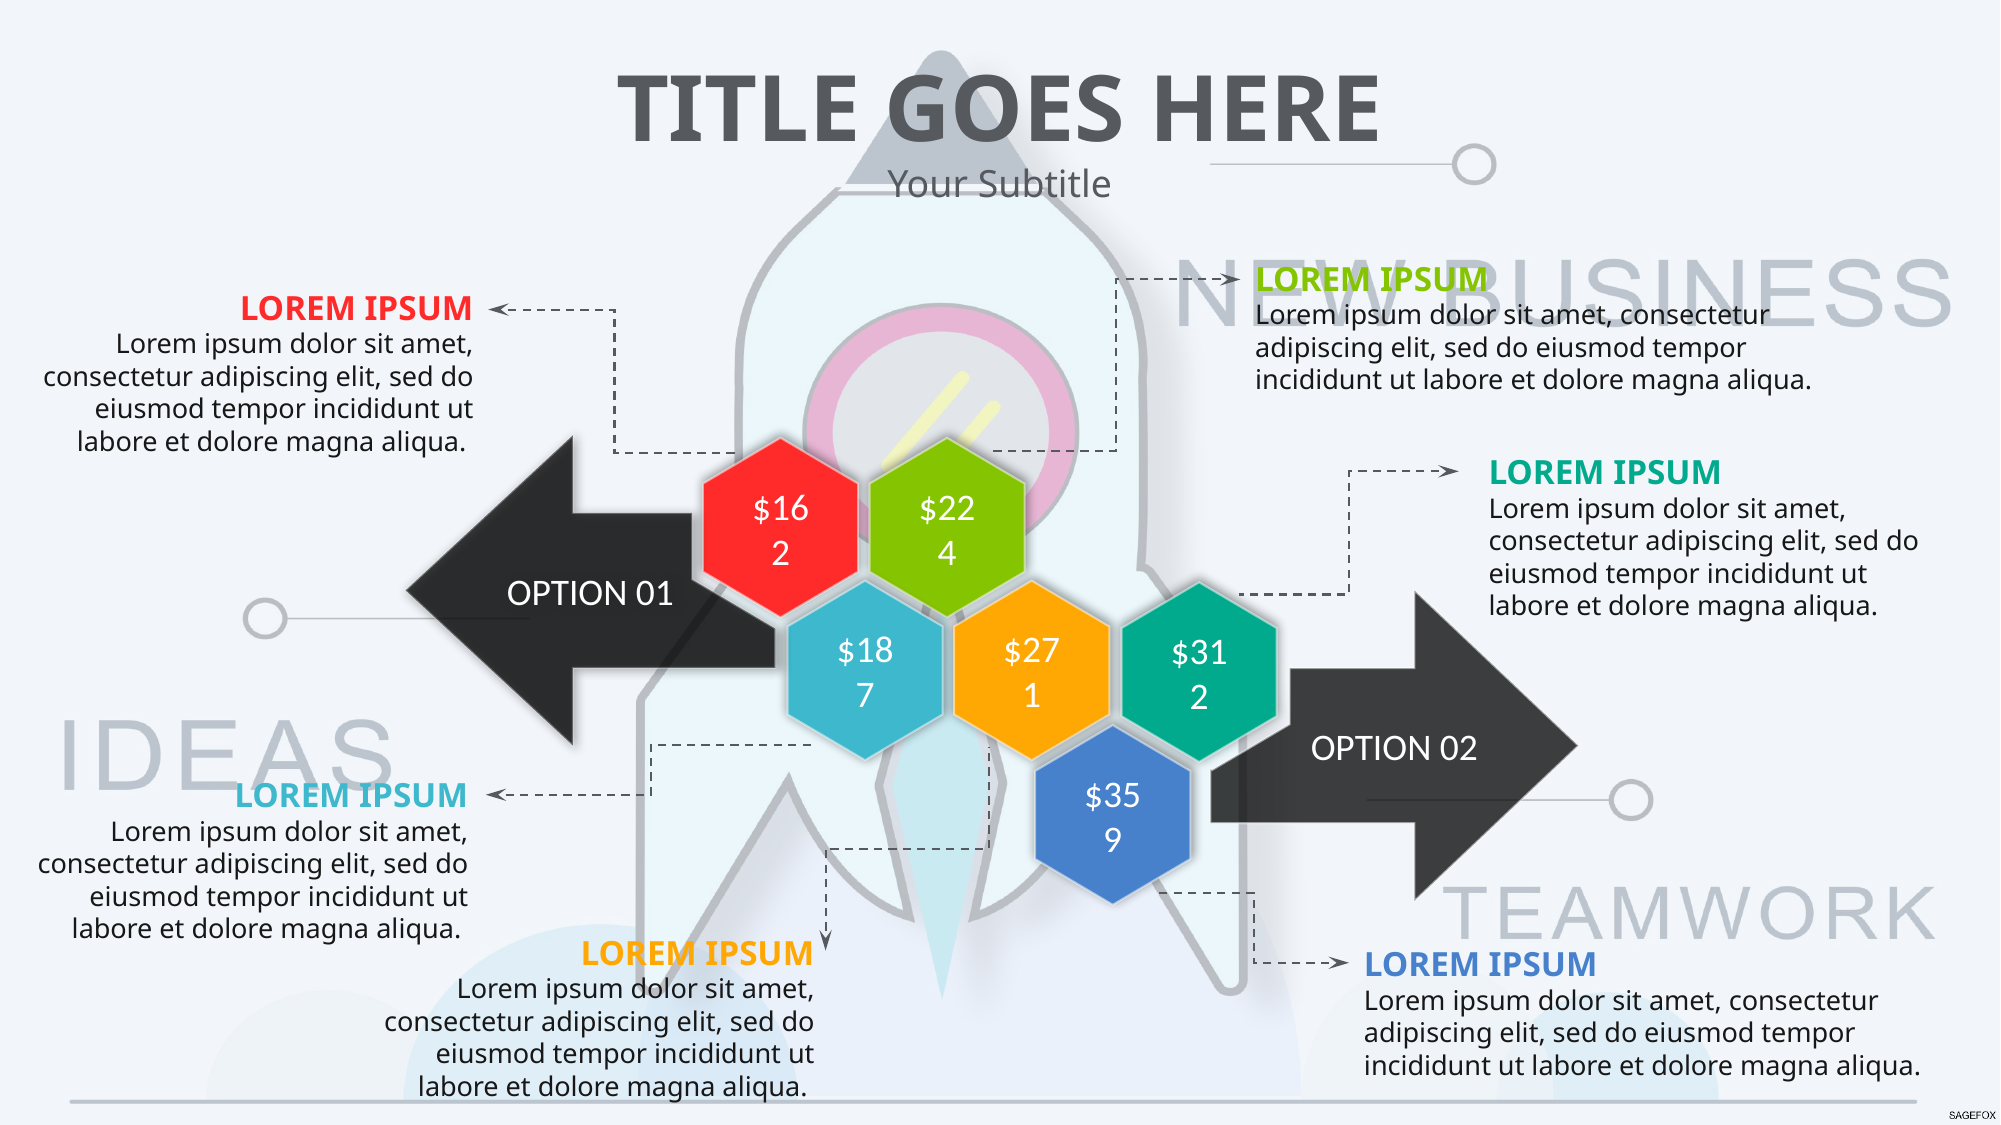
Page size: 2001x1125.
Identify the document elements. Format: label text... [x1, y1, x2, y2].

text_box LOREM IPSUM Lorem ipsum dolor sit amet, consectetur adipiscing elit, sed do eiusmod tempor incididunt ut labore et dolore magna aliqua. [359, 924, 830, 1109]
text_box $271 [953, 579, 1111, 762]
text_box $162 [701, 436, 860, 619]
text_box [1239, 471, 1459, 595]
text_box LOREM IPSUM Lorem ipsum dolor sit amet, consectetur adipiscing elit, sed do eiusmod tempor incididunt ut labore et dolore magna aliqua. [1349, 935, 1944, 1089]
text_box $224 [868, 436, 1026, 617]
picture [1925, 0, 2001, 1125]
text_box $312 [1120, 581, 1278, 764]
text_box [488, 309, 741, 453]
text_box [991, 279, 1241, 452]
text_box LOREM IPSUM Lorem ipsum dolor sit amet, consectetur adipiscing elit, sed do eiusmod tempor incididunt ut labore et dolore magna aliqua. [18, 279, 489, 464]
text_box OPTION 01 [404, 453, 777, 744]
text_box LOREM IPSUM Lorem ipsum dolor sit amet, consectetur adipiscing elit, sed do eiusmod tempor incididunt ut labore et dolore magna aliqua. [13, 767, 483, 952]
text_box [1158, 892, 1350, 963]
text_box OPTION 02 [1209, 595, 1580, 904]
text_box LOREM IPSUM Lorem ipsum dolor sit amet, consectetur adipiscing elit, sed do eiusmod tempor incididunt ut labore et dolore magna aliqua. [1473, 443, 1944, 629]
text_box LOREM IPSUM Lorem ipsum dolor sit amet, consectetur adipiscing elit, sed do eiusmod tempor incididunt ut labore et dolore magna aliqua. [1240, 250, 1879, 403]
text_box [485, 744, 816, 795]
text_box $187 [786, 579, 944, 762]
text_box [805, 766, 1010, 931]
text_box $359 [1034, 723, 1192, 906]
text_box TITLE GOES HERE Your Subtitle [548, 42, 1452, 212]
